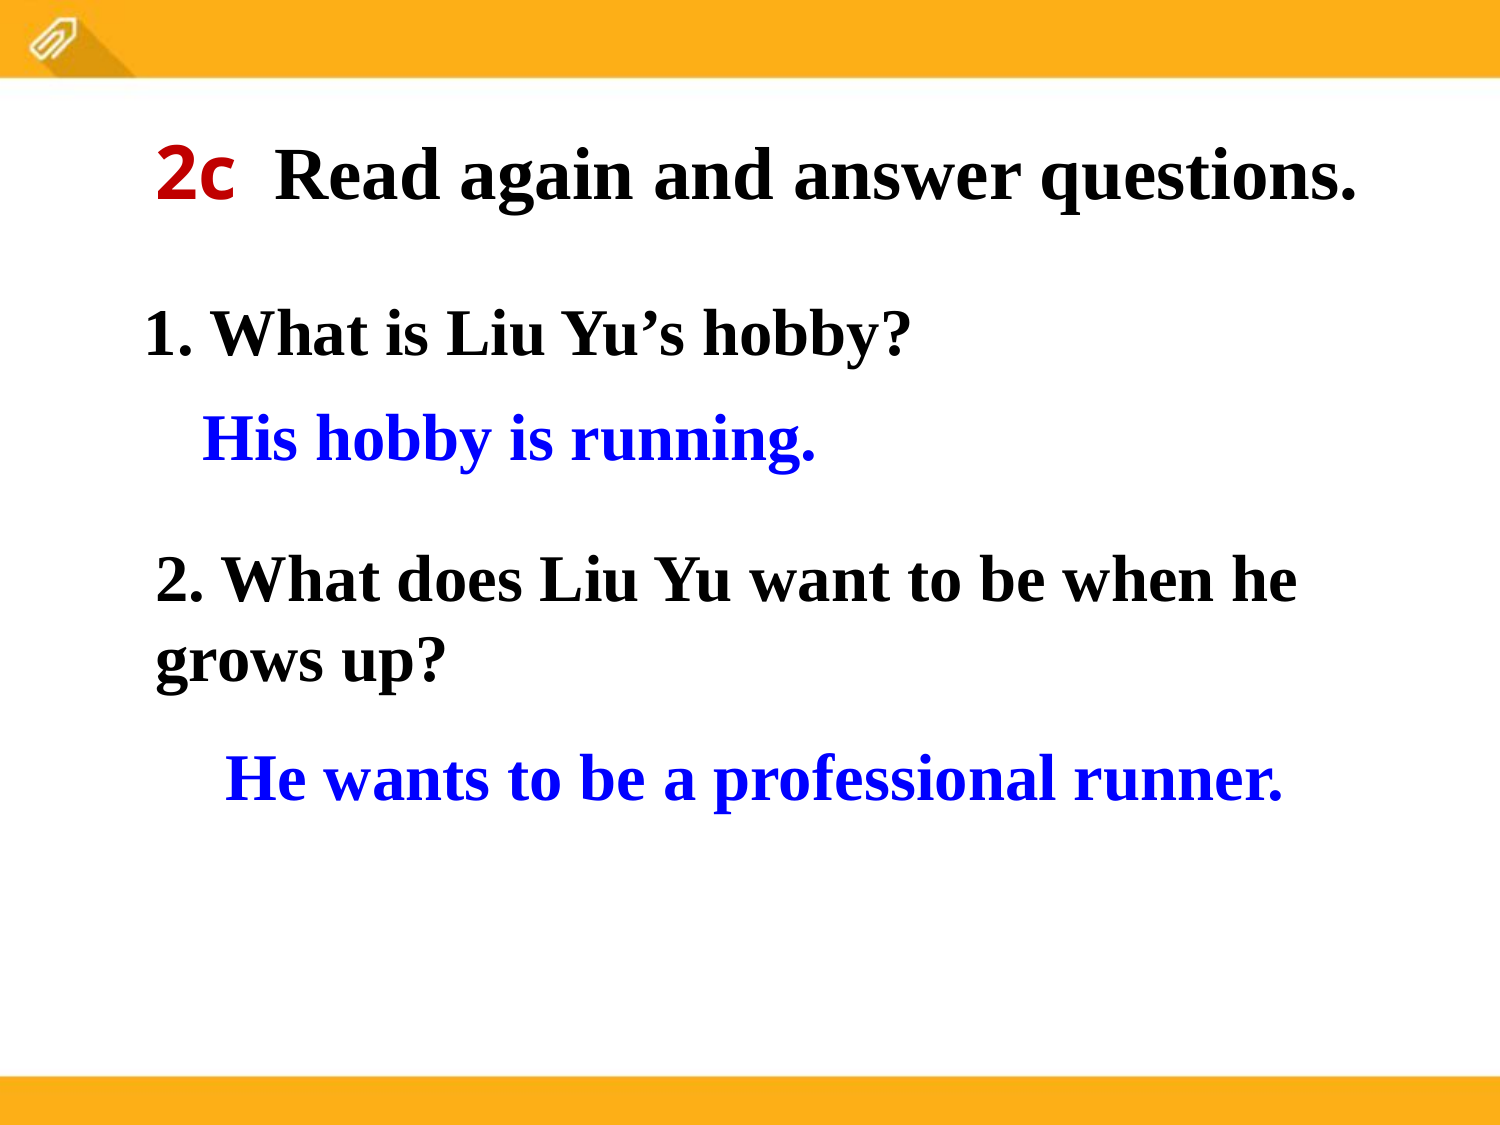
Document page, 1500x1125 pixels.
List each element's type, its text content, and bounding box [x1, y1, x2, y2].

text_box His hobby is running. [187, 386, 914, 482]
picture [0, 0, 1500, 1125]
text_box He wants to be a professional runner. [210, 726, 1360, 822]
text_box 2c Read again and answer questions. [140, 117, 1407, 222]
text_box 1. What is Liu Yu’s hobby? [128, 281, 1056, 376]
text_box 2. What does Liu Yu want to be when he grows up? [140, 527, 1417, 702]
